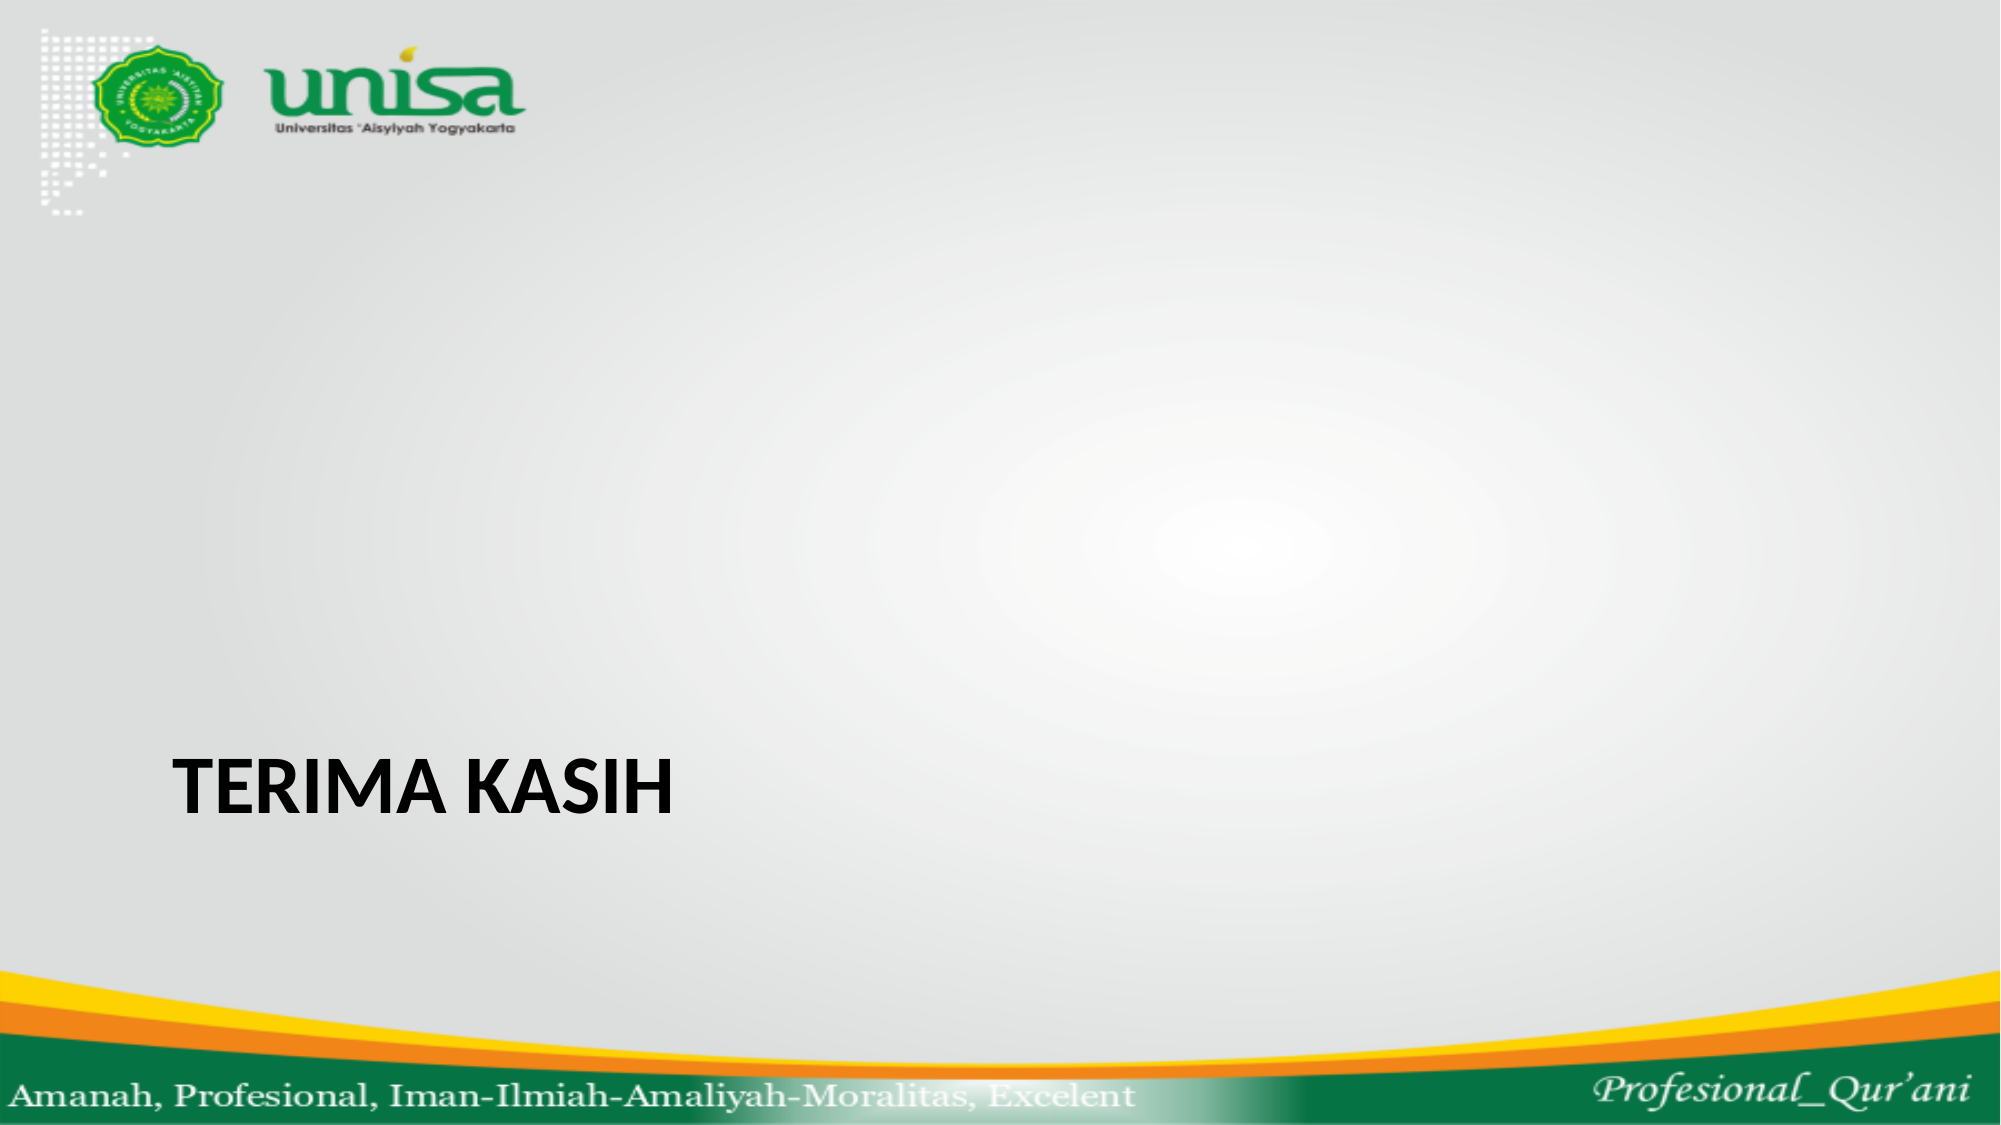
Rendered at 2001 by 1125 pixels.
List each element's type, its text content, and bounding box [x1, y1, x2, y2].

picture [0, 0, 2001, 1125]
title Terima kasih [157, 722, 1858, 947]
